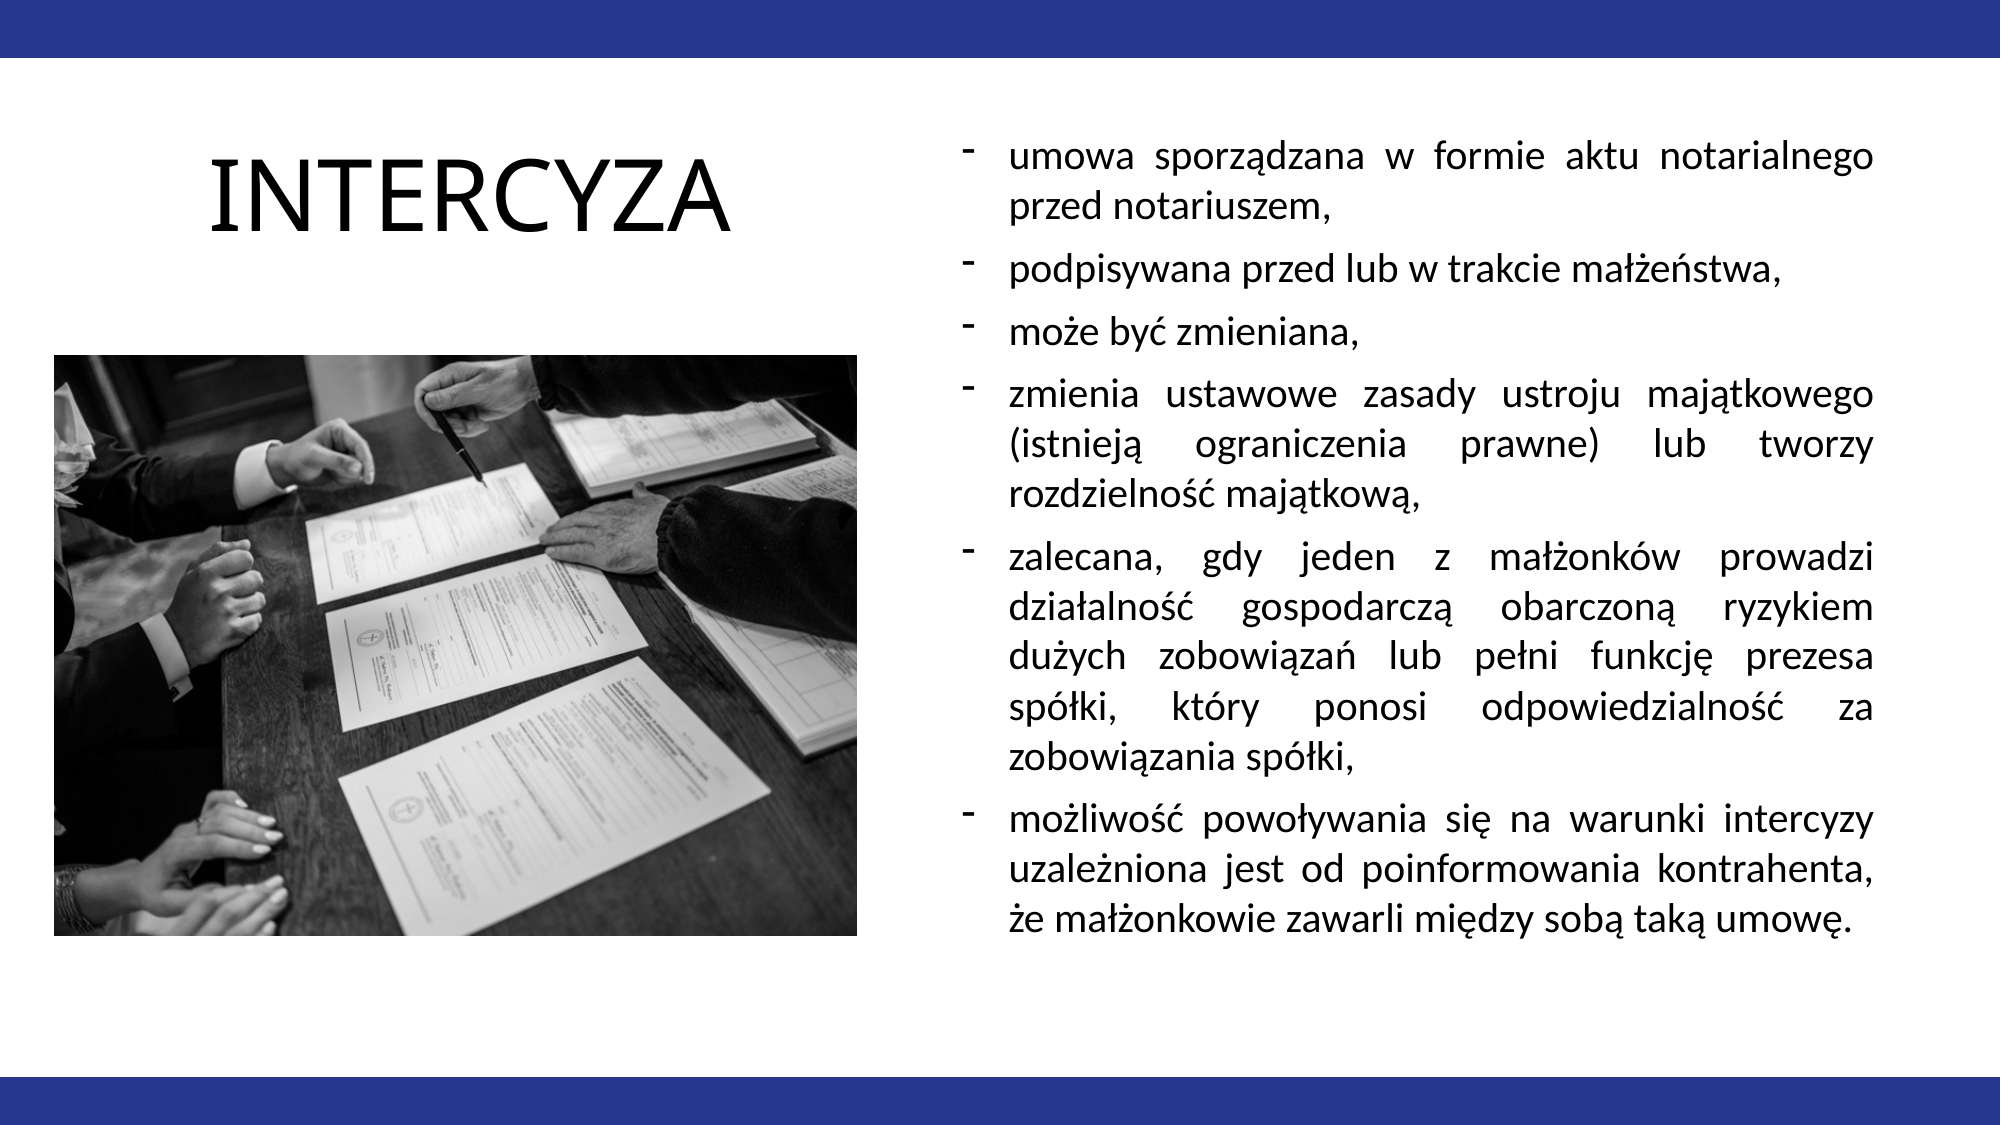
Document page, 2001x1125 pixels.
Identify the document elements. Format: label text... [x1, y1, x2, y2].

title INTERCYZA [115, 120, 771, 278]
text_box umowa sporządzana w formie aktu notarialnego przed notariuszem, podpisywana przed lub w trakcie małżeństwa, może być zmieniana, zmienia ustawowe zasady ustroju majątkowego (istnieją ograniczenia prawne) lub tworzy rozdzielność majątkową, zalecana, gdy jeden z małżonków prowadzi działalność gospodarczą obarczoną ryzykiem dużych zobowiązań lub pełni funkcję prezesa spółki, który ponosi odpowiedzialność za zobowiązania spółki, możliwość powoływania się na warunki intercyzy uzależniona jest od poinformowania kontrahenta, że małżonkowie zawarli między sobą taką umowę. [946, 120, 1890, 994]
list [54, 355, 857, 936]
picture [0, 0, 2000, 58]
picture [0, 1077, 2000, 1125]
